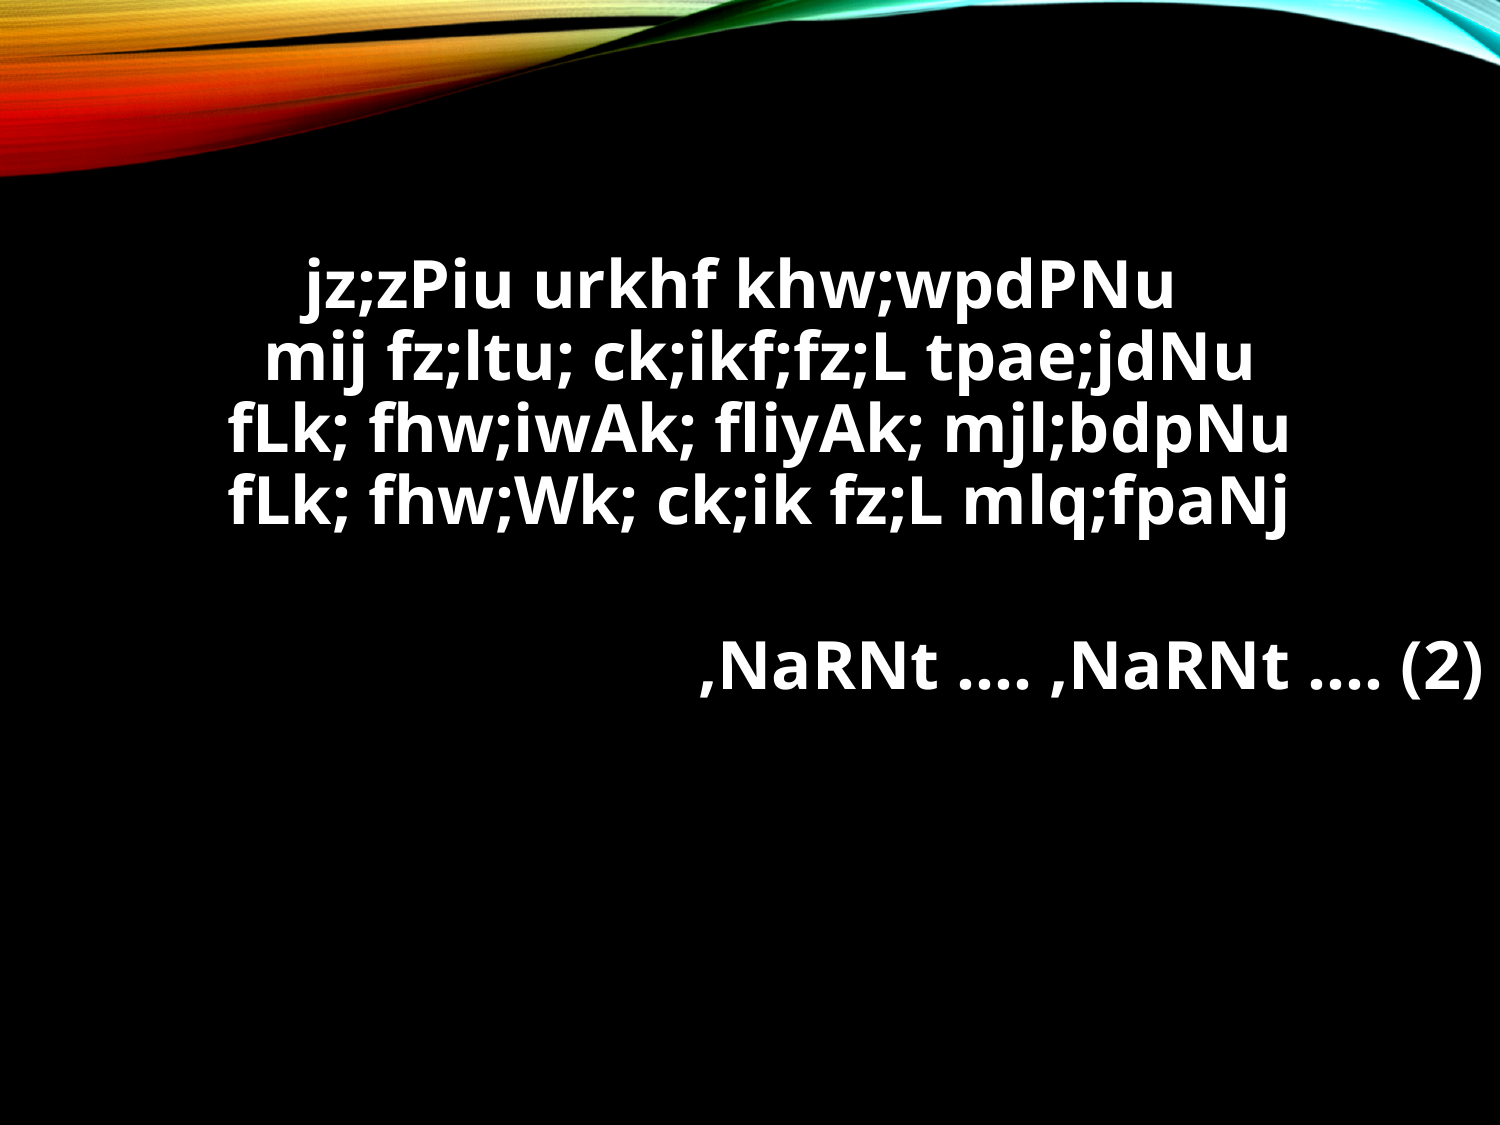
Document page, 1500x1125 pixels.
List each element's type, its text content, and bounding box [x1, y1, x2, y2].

list jz;zPiu urkhf khw;wpdPNu mij fz;ltu; ck;ikf;fz;L tpae;jdNu fLk; fhw;iwAk; fliyAk; mjl;bdpNu fLk; fhw;Wk; ck;ik fz;L mlq;fpaNj ,NaRNt .... ,NaRNt .... (2) [0, 243, 1500, 986]
picture [0, 0, 1500, 178]
